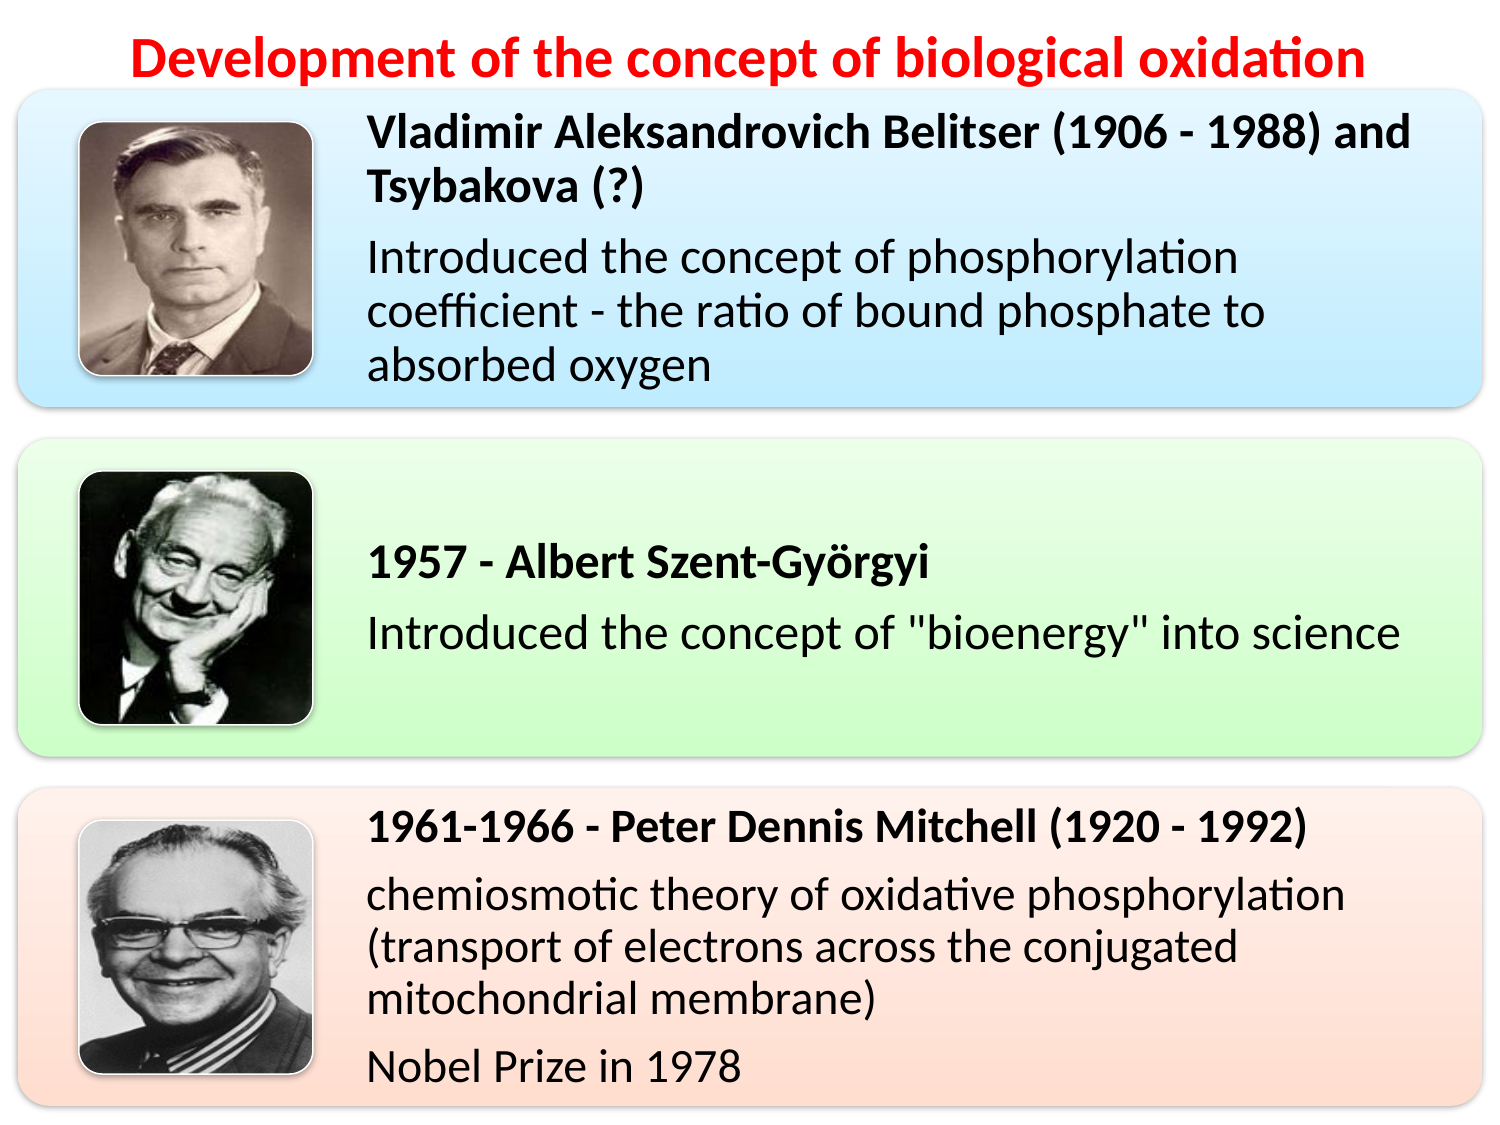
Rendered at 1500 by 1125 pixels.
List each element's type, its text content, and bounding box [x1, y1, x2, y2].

title Development of the concept of biological oxidation [0, 19, 1500, 90]
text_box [17, 89, 1483, 1107]
